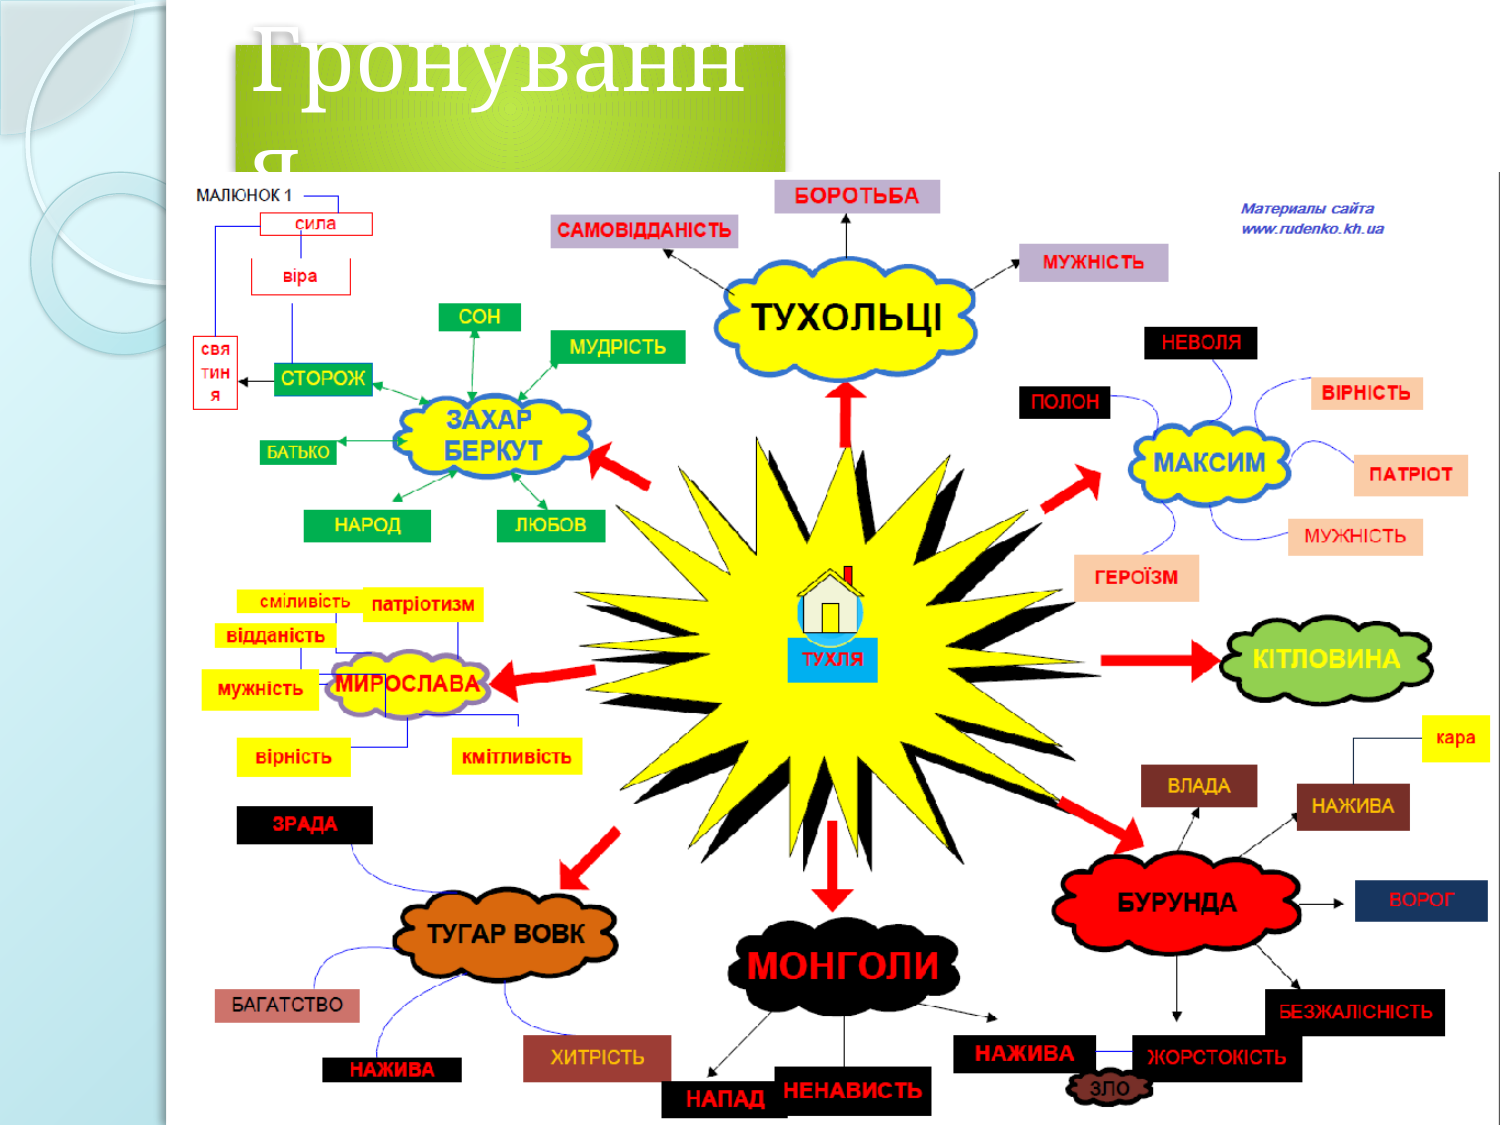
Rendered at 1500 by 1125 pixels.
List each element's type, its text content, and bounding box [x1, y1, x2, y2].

title Гронування [235, 45, 786, 168]
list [170, 172, 1500, 1125]
